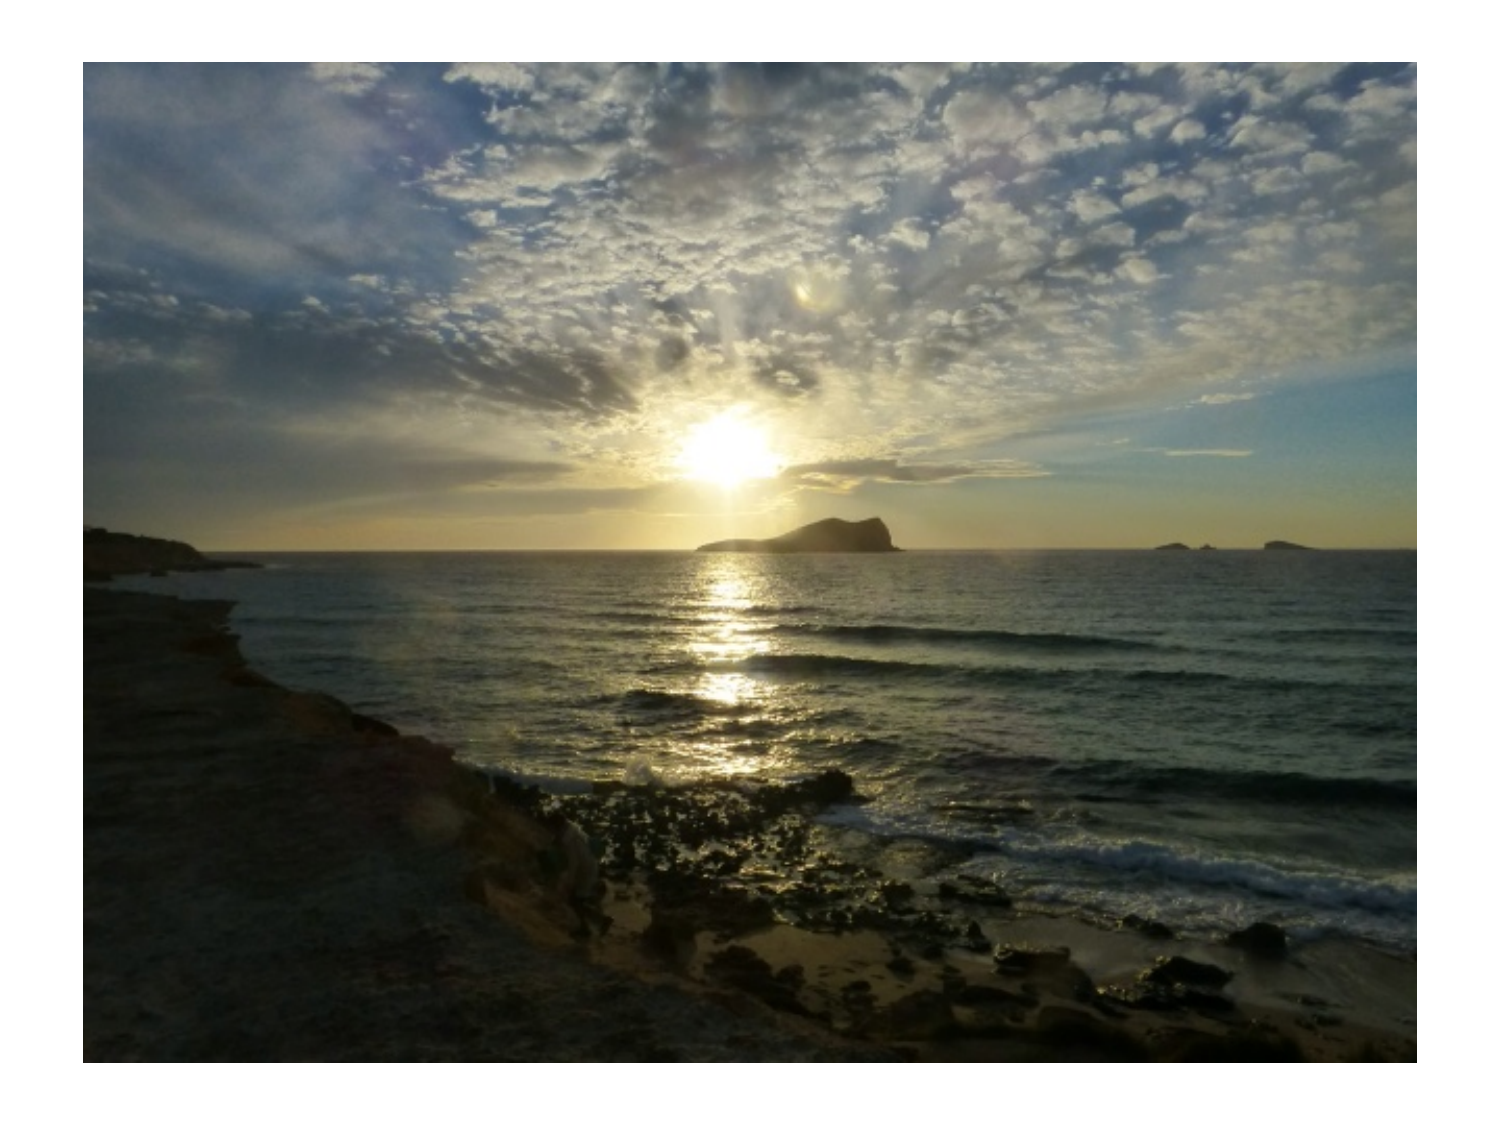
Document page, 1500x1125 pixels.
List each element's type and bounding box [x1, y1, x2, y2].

picture [83, 62, 1417, 1063]
